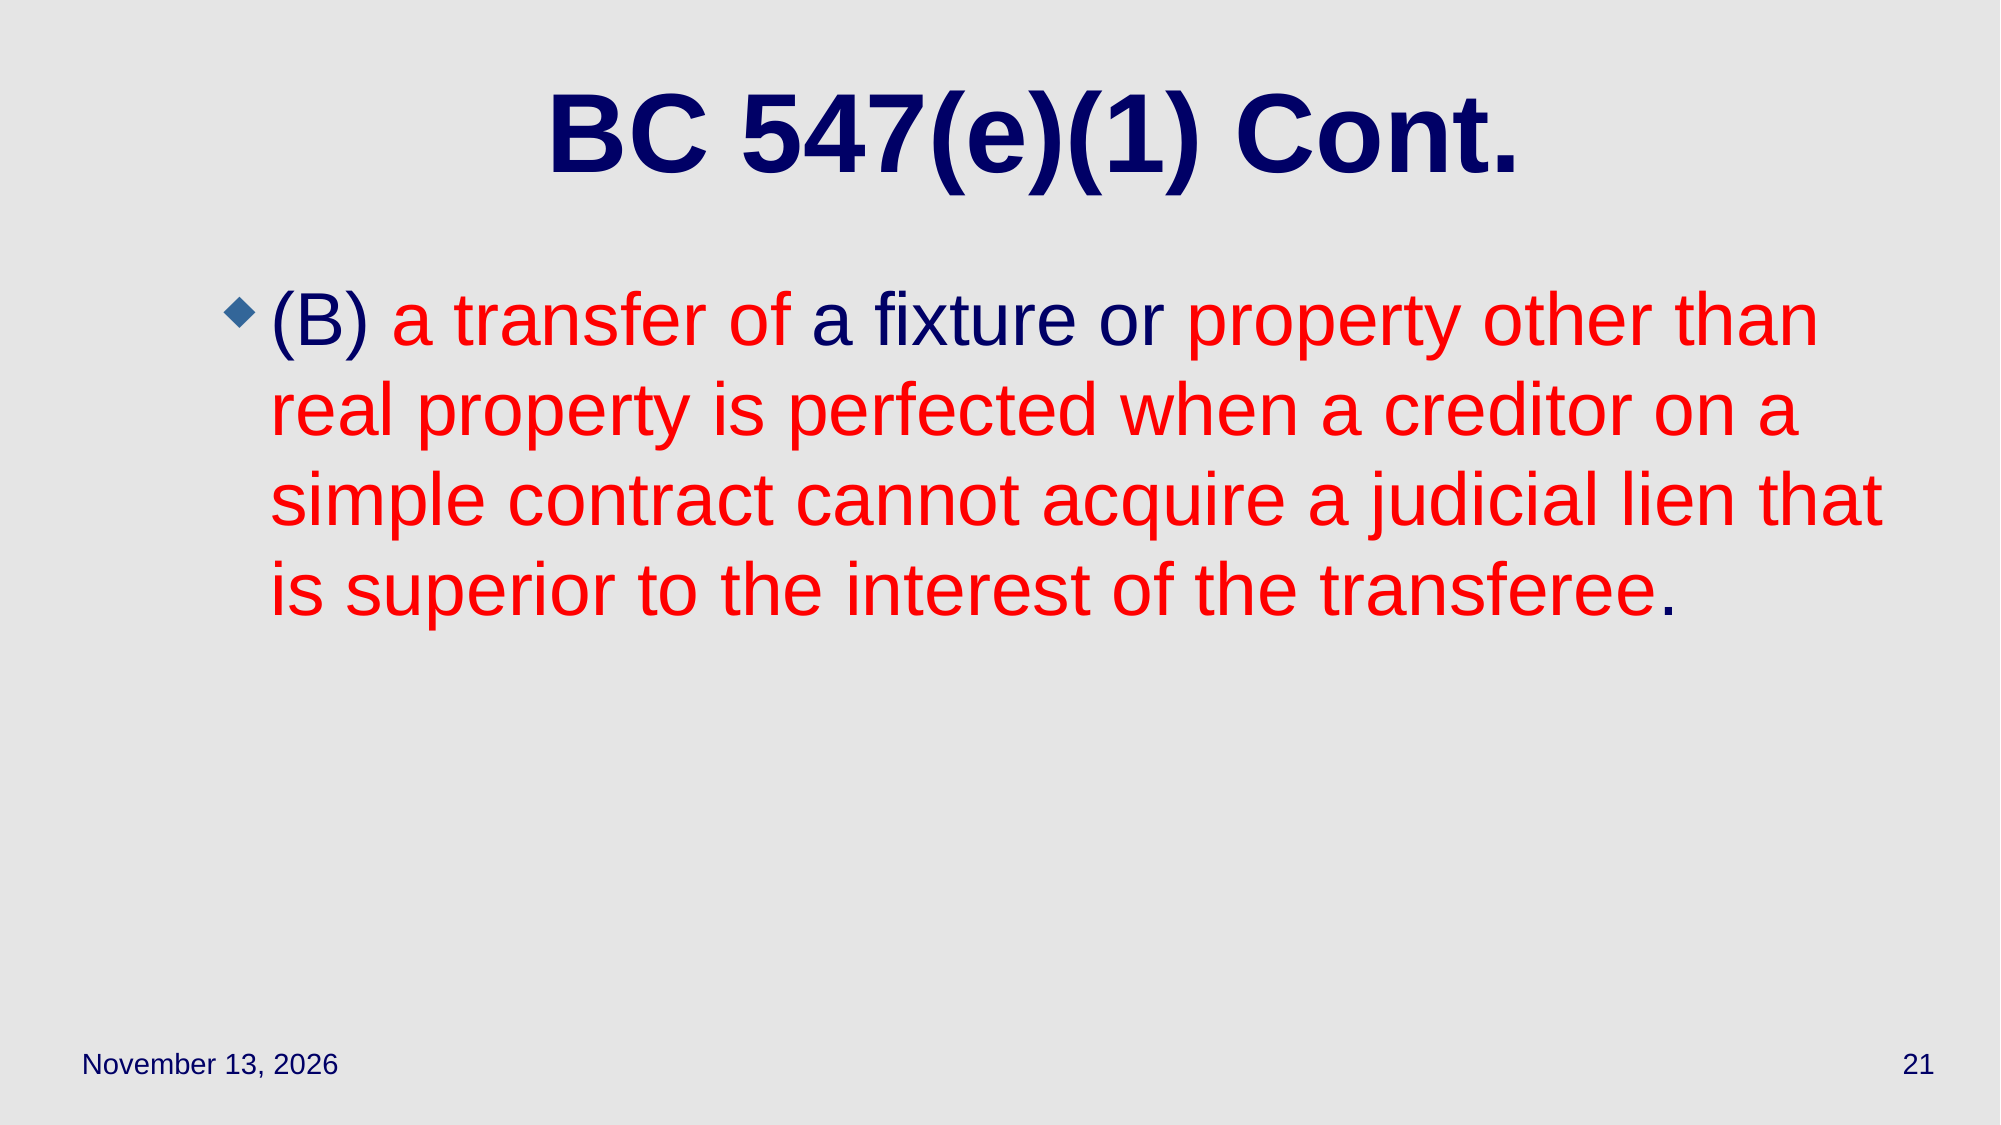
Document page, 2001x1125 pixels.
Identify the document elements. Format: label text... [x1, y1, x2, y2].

title BC 547(e)(1) Cont. [133, 50, 1967, 238]
list (B) a transfer of a fixture or property other than real property is perfected when a creditor on a simple contract cannot acquire a judicial lien that is superior to the interest of the transferee. [133, 262, 1967, 938]
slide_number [66, 1024, 484, 1101]
slide_number 21 [1533, 1024, 1951, 1101]
